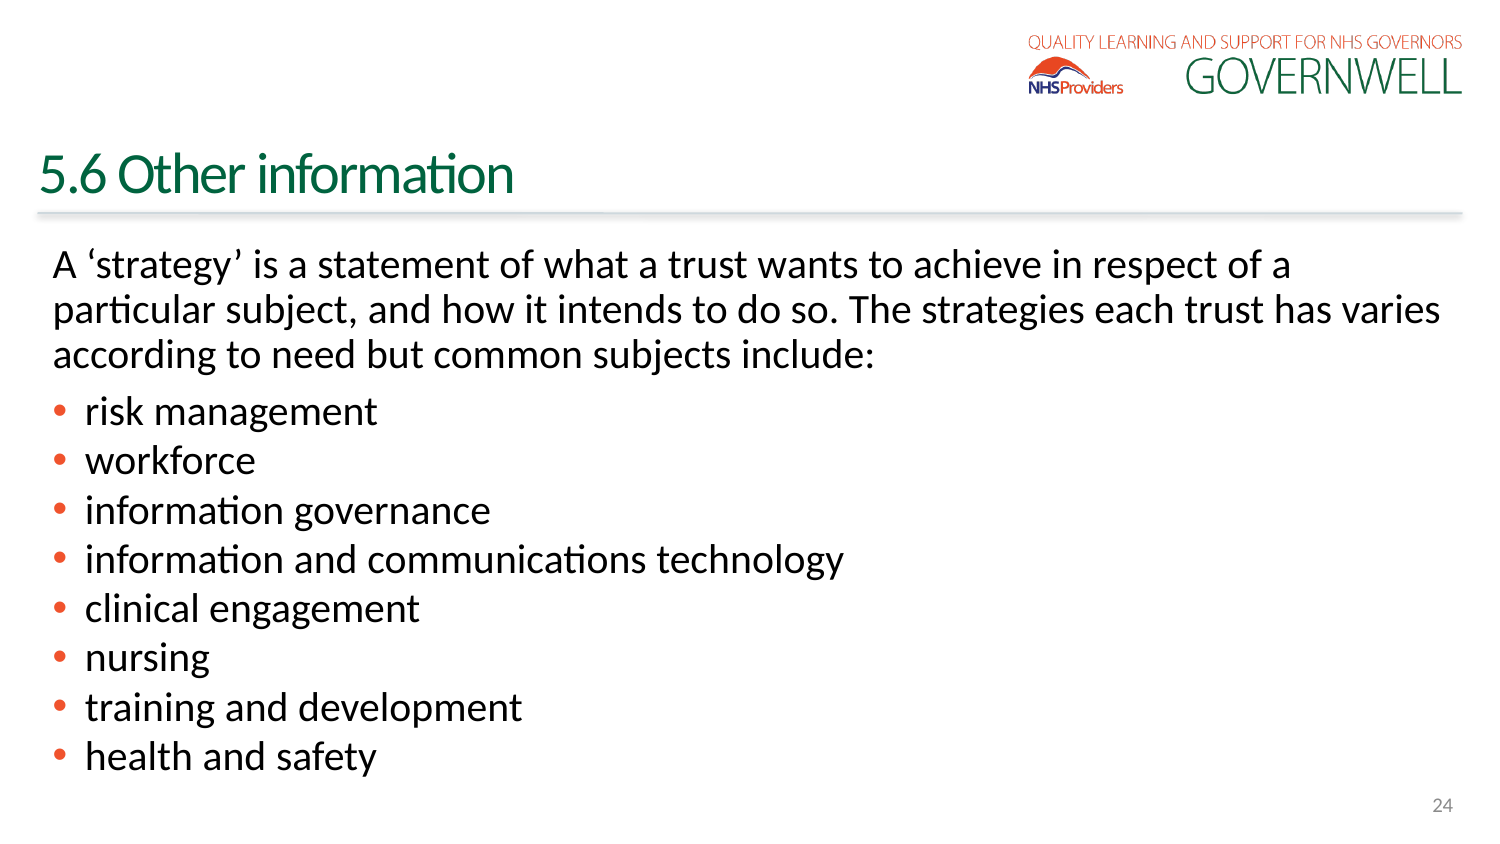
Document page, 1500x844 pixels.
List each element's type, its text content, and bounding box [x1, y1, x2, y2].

picture [1025, 32, 1463, 99]
slide_number 24 [1079, 782, 1469, 827]
list A ‘strategy’ is a statement of what a trust wants to achieve in respect of a particular subject, and how it intends to do so. The strategies each trust has varies according to need but common subjects include: risk management workforce information governance information and communications technology clinical engagement nursing training and development health and safety [37, 234, 1461, 753]
title 5.6 Other information [23, 127, 1447, 191]
